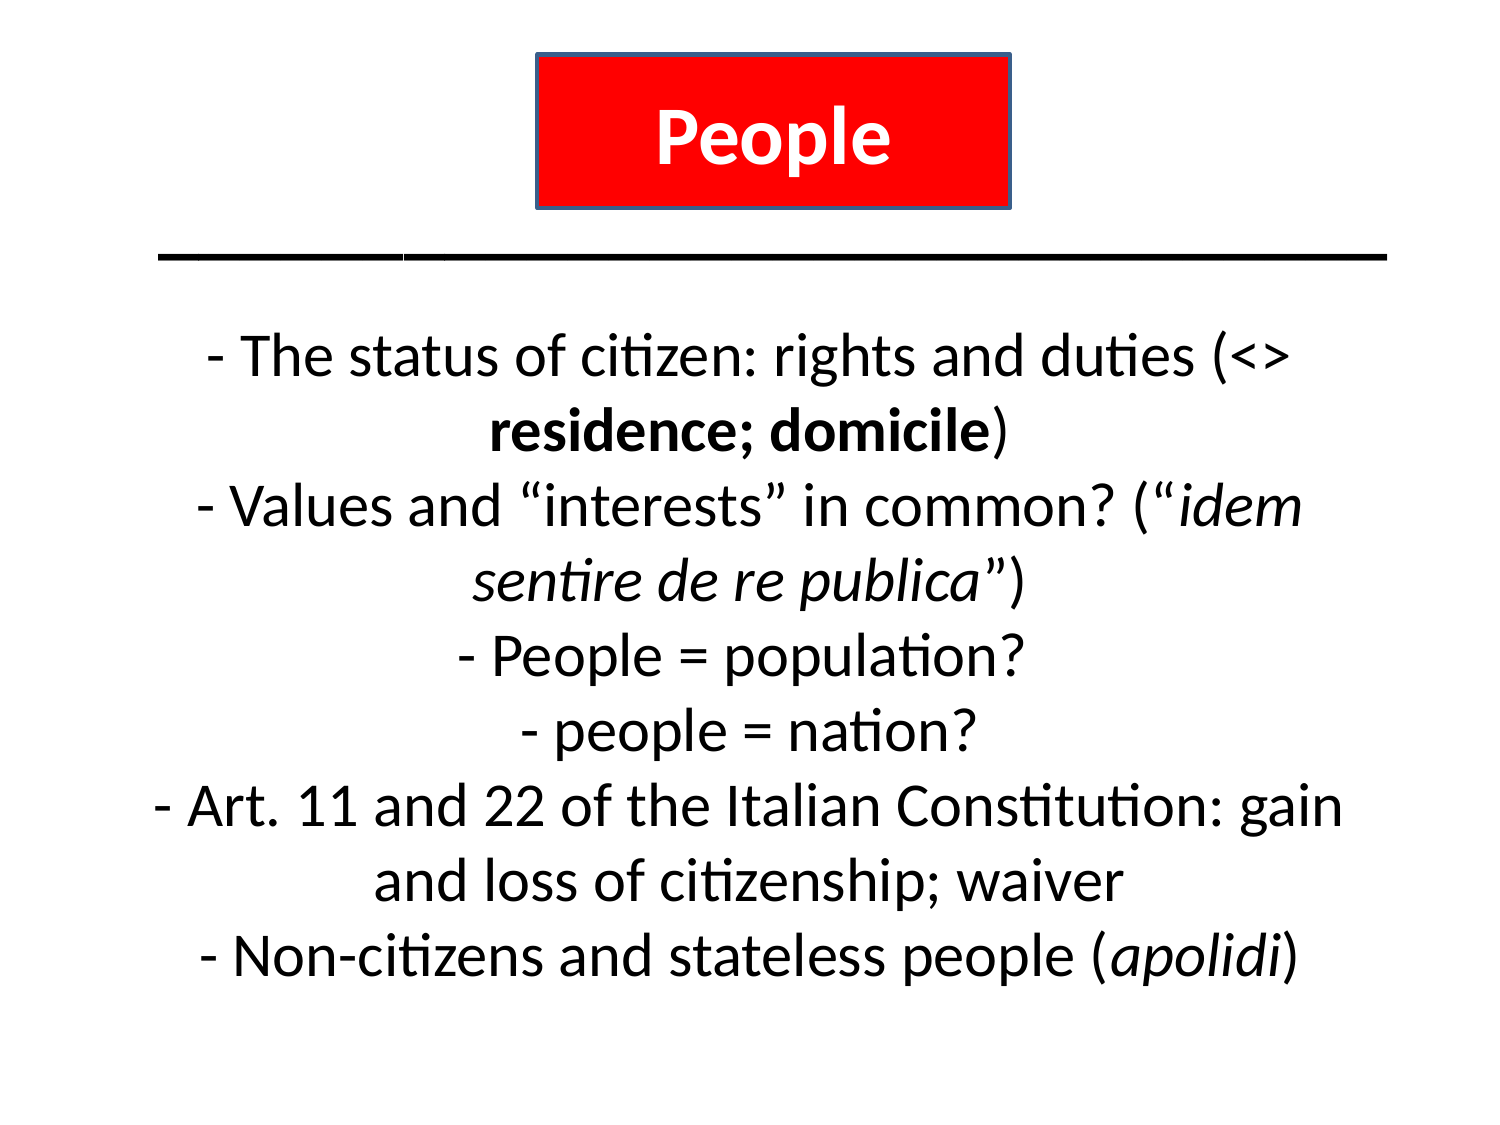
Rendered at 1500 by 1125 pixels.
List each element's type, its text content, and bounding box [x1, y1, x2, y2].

text_box ______________________________ [135, 54, 1411, 279]
title - The status of citizen: rights and duties (<> residence; domicile) - Values and “interests” in common? (“idem sentire de re publica”) - People = population? - people = nation? - Art. 11 and 22 of the Italian Constitution: gain and loss of citizenship; waiver - Non-citizens and stateless people (apolidi) [112, 302, 1388, 1000]
text_box People [535, 52, 1012, 210]
